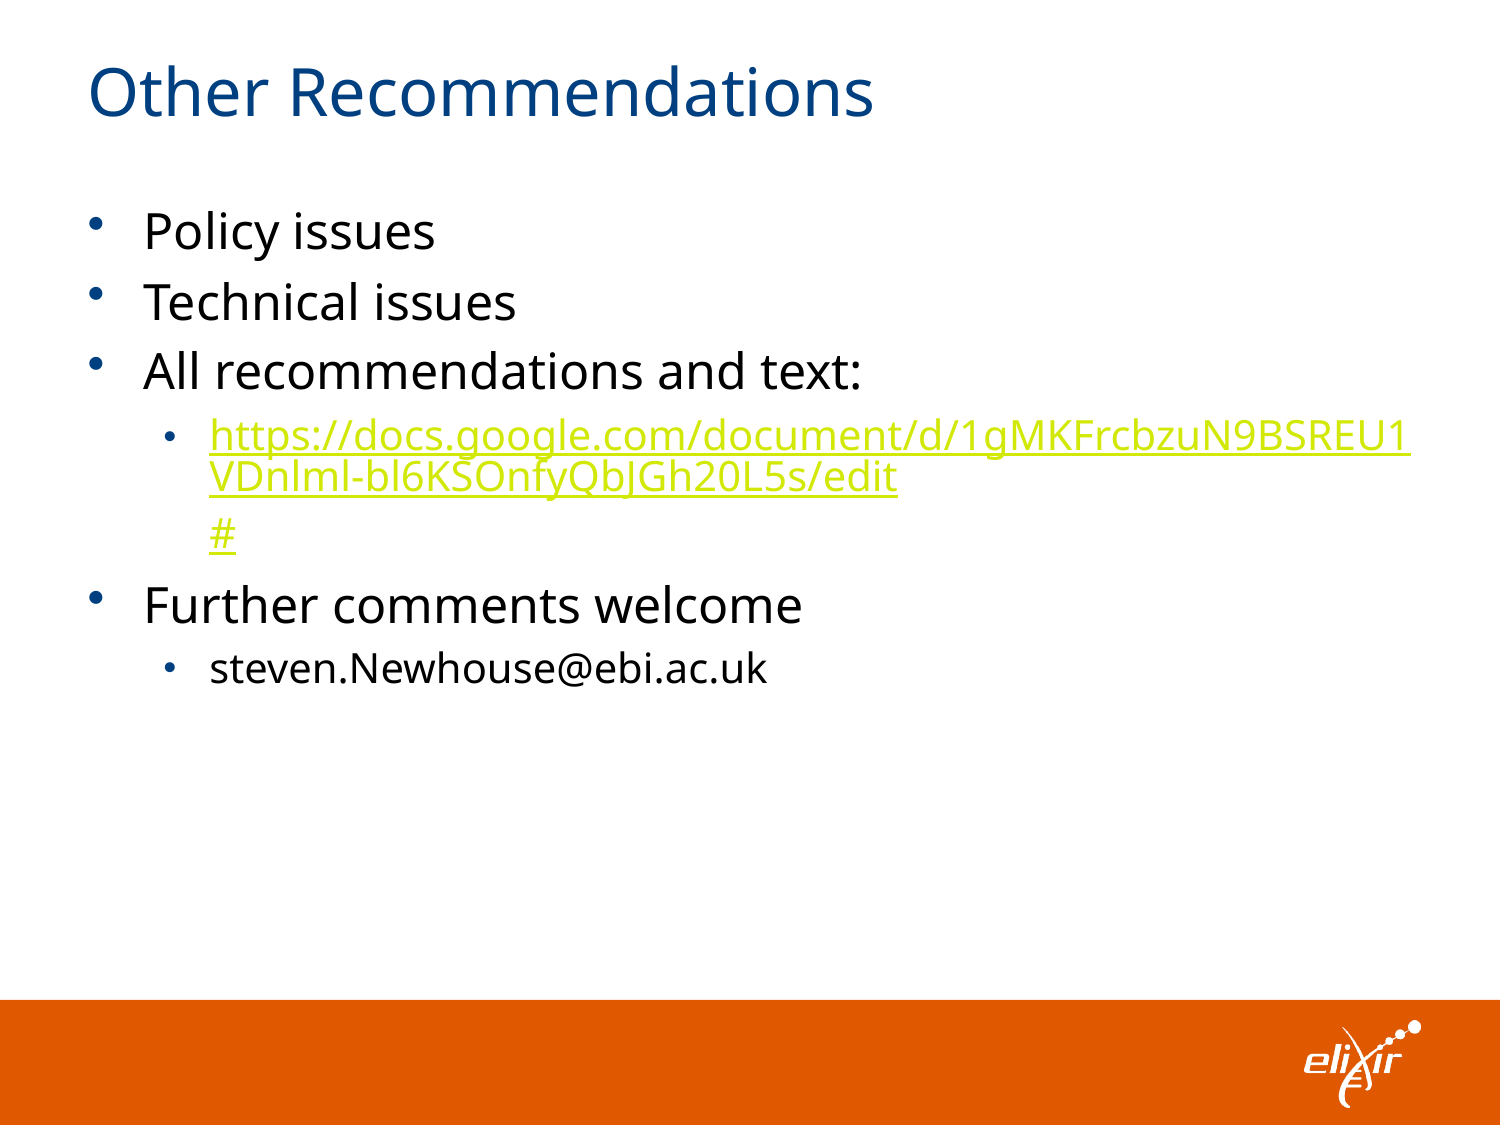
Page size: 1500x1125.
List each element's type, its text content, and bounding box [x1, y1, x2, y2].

list Policy issues Technical issues All recommendations and text: https://docs.google.com/document/d/1gMKFrcbzuN9BSREU1VDnlml-bl6KSOnfyQbJGh20L5s/edit# Further comments welcome steven.Newhouse@ebi.ac.uk [87, 200, 1425, 914]
title Other Recommendations [87, 50, 1425, 175]
picture [1304, 1020, 1421, 1108]
